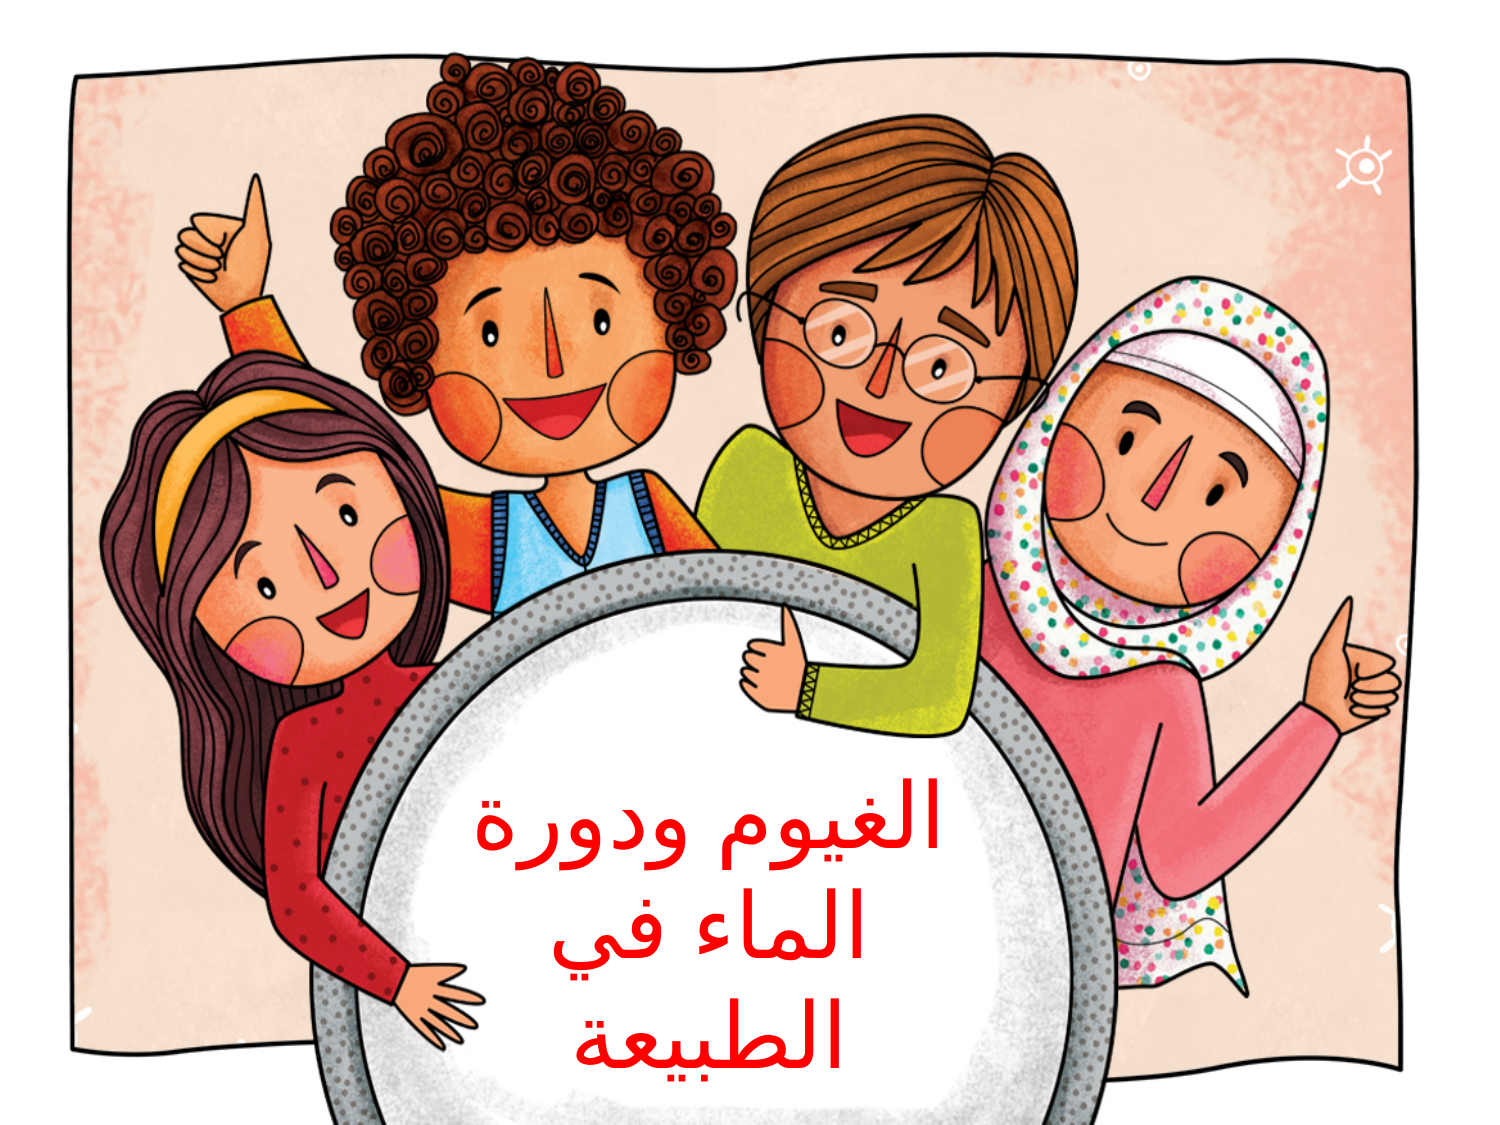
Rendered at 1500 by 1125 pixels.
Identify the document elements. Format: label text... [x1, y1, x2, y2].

picture [0, 0, 1500, 1125]
title الغيوم ودورة الماء في الطبيعة [400, 740, 1018, 1104]
